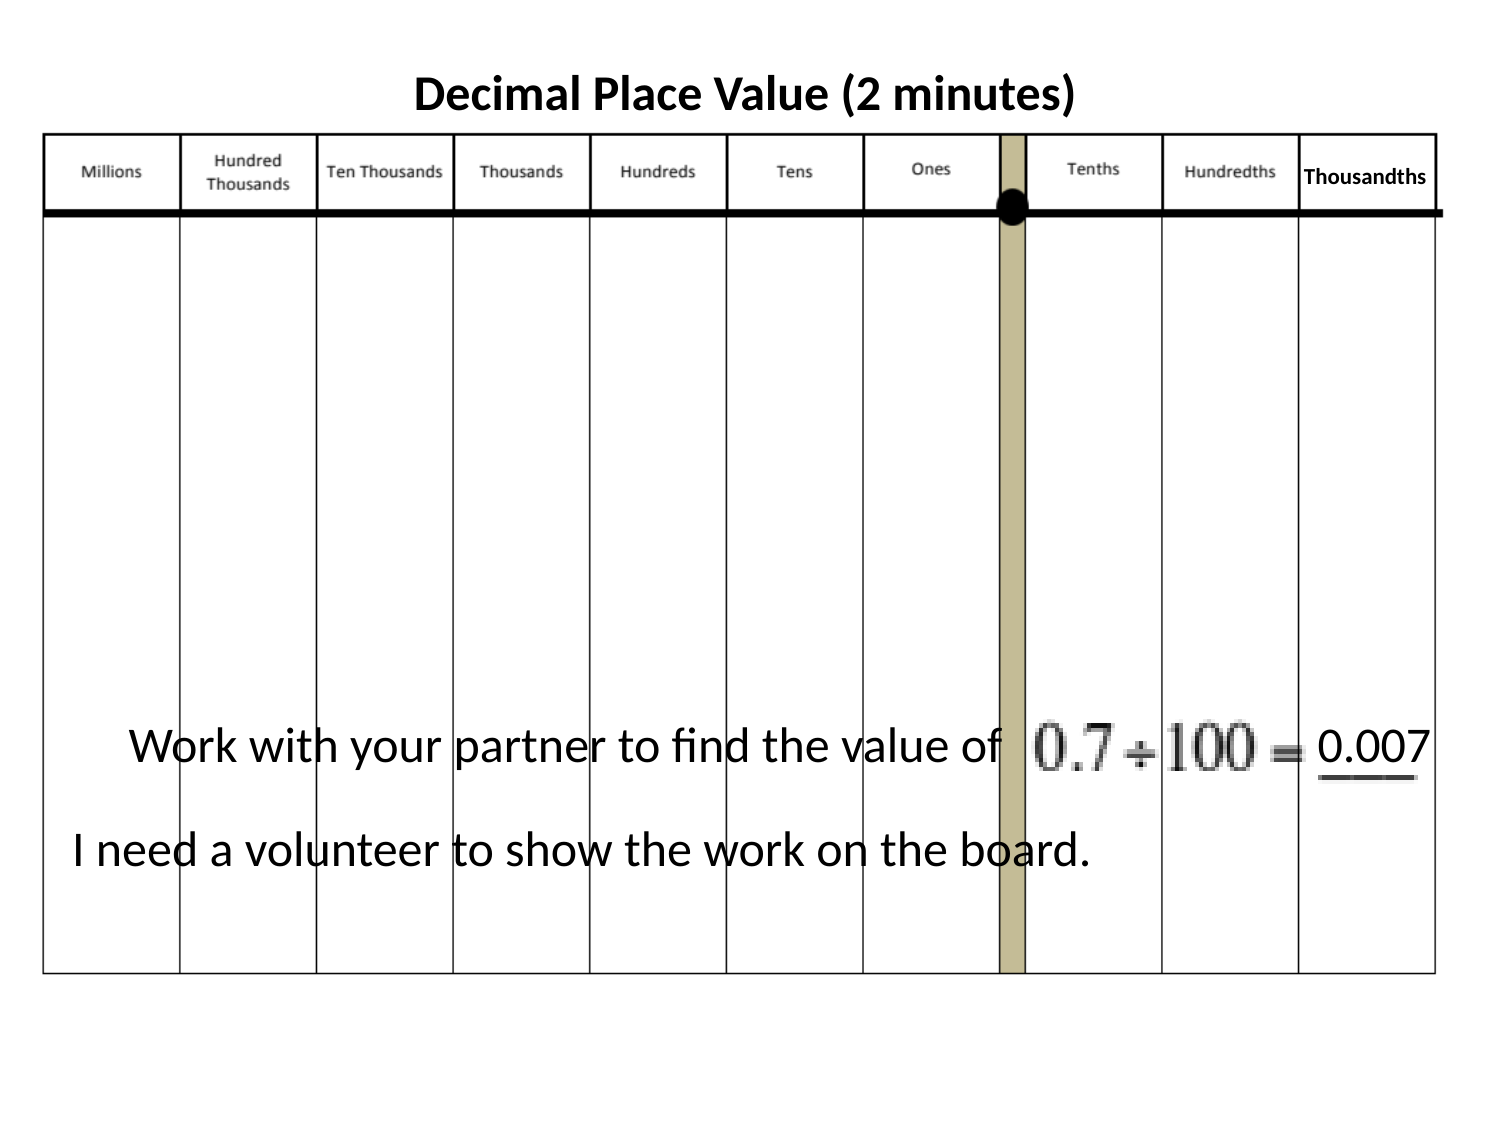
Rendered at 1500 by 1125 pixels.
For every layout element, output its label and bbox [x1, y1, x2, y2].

picture [0, 0, 1500, 1125]
text_box [1028, 711, 1422, 785]
